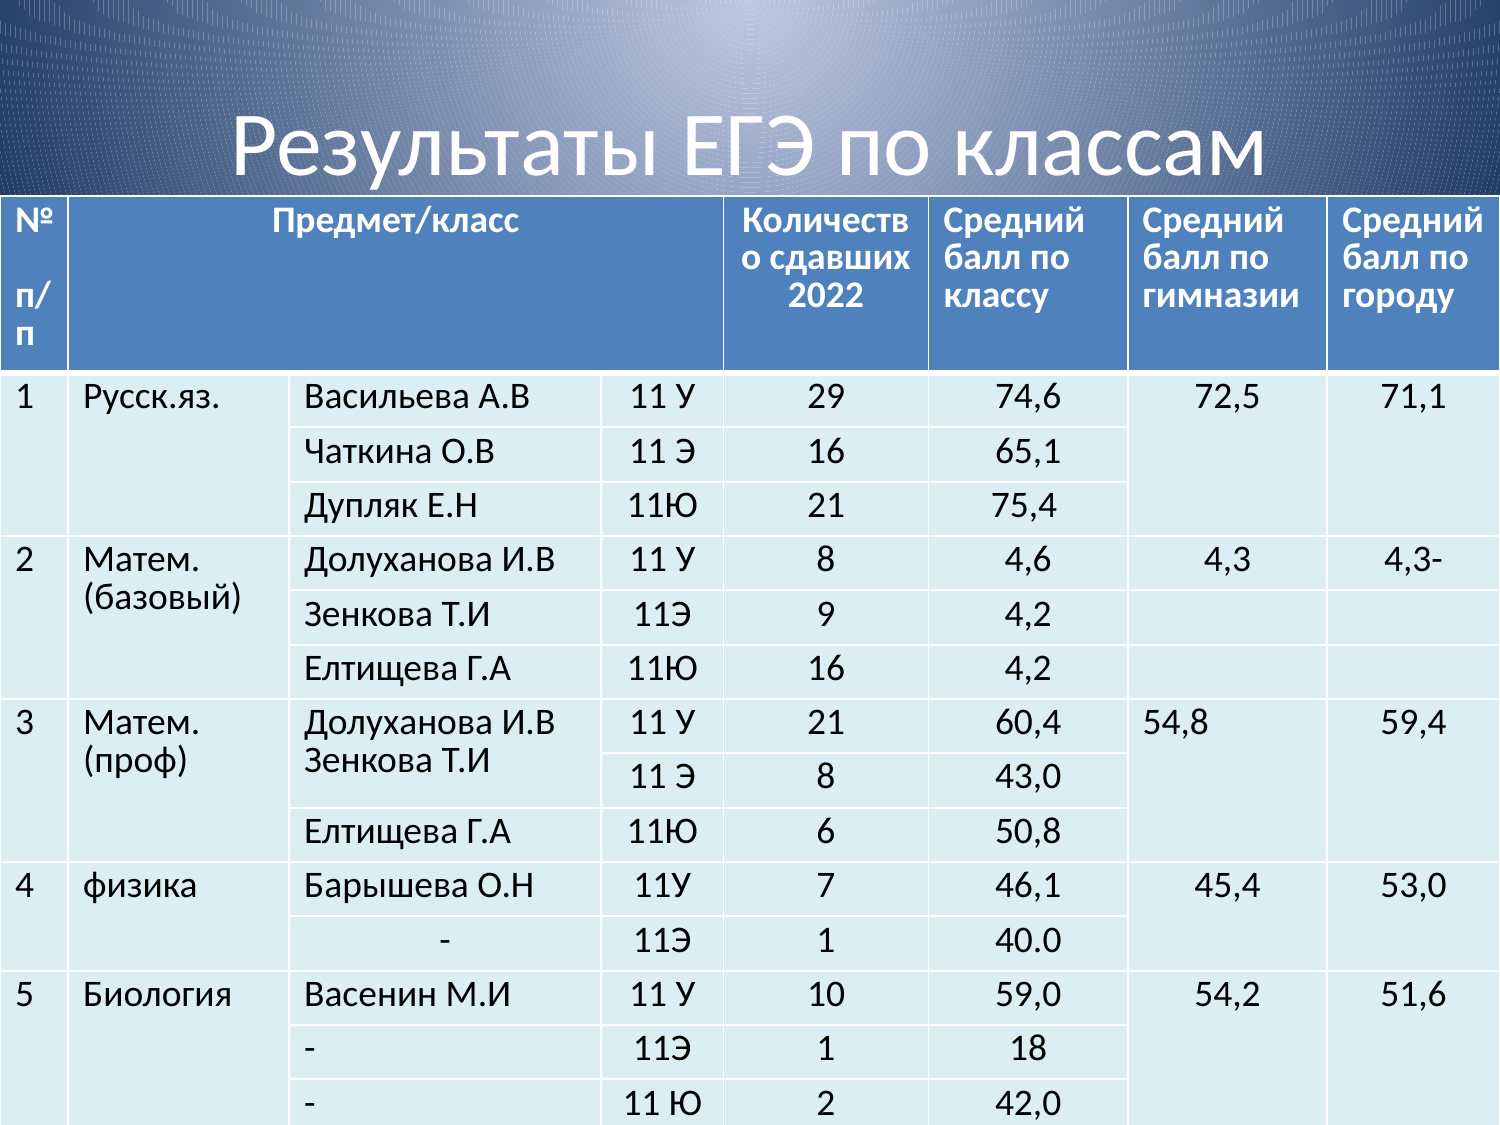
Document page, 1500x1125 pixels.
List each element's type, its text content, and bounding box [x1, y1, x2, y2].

table_cell 18 [929, 1026, 1127, 1078]
table_cell 59,0 [929, 972, 1127, 1024]
table_cell 40.0 [929, 917, 1127, 970]
table_cell Васенин М.И [290, 972, 600, 1024]
table_cell Матем. (базовый) [69, 537, 288, 698]
table_cell 8 [724, 537, 928, 589]
table_cell 11 У [602, 972, 723, 1024]
table_cell 59,4 [1328, 700, 1499, 861]
table_cell 11 Э [602, 754, 723, 807]
table_cell [1328, 646, 1499, 698]
table_cell 11У [602, 863, 723, 915]
table_cell 45,4 [1129, 863, 1326, 970]
table_cell 16 [724, 646, 928, 698]
table_cell 4,2 [929, 591, 1127, 644]
table_cell [1129, 646, 1326, 698]
table_cell Биология [69, 972, 288, 1125]
table_cell 75,4 [929, 483, 1127, 535]
table_cell 11Ю [602, 646, 723, 698]
table_cell Матем. (проф) [69, 700, 288, 861]
table_cell 11Ю [602, 483, 723, 535]
table_cell 29 [724, 376, 928, 426]
table_cell 71,1 [1328, 376, 1499, 535]
table_cell 4,3 [1129, 537, 1326, 589]
table_cell 54,8 [1129, 700, 1326, 861]
table_cell 50,8 [929, 809, 1127, 861]
table_cell - [290, 1026, 600, 1078]
table_cell 7 [724, 863, 928, 915]
table_cell Дупляк Е.Н [290, 483, 600, 535]
table_cell 8 [724, 754, 928, 807]
table_cell 54,2 [1129, 972, 1326, 1125]
table_cell 11Э [602, 591, 723, 644]
table_cell 11Ю [602, 809, 723, 861]
table_cell 11Э [602, 917, 723, 970]
table_cell Васильева А.В [290, 376, 600, 426]
table_cell 3 [1, 700, 67, 861]
table_cell 53,0 [1328, 863, 1499, 970]
table_cell Долуханова И.В Зенкова Т.И [290, 700, 600, 807]
table_cell 5 [1, 972, 67, 1125]
table_cell 6 [724, 809, 928, 861]
table_cell 11 Ю [602, 1080, 723, 1125]
table_cell 43,0 [929, 754, 1127, 807]
table_header Средний балл по гимназии [1129, 197, 1326, 370]
table_cell 72,5 [1129, 376, 1326, 535]
table_cell Барышева О.Н [290, 863, 600, 915]
table_cell - [290, 1080, 600, 1125]
table_cell 11 Э [602, 428, 723, 481]
table_header Средний балл по городу [1328, 197, 1499, 370]
table_cell 74,6 [929, 376, 1127, 426]
table_cell 4 [1, 863, 67, 970]
table_cell 46,1 [929, 863, 1127, 915]
table_cell 4,3- [1328, 537, 1499, 589]
table_header Предмет/класс [69, 197, 723, 370]
table_cell Елтищева Г.А [290, 809, 600, 861]
table_cell 60,4 [929, 700, 1127, 752]
table_cell [1129, 591, 1326, 644]
table_cell [1328, 591, 1499, 644]
table_cell 11Э [602, 1026, 723, 1078]
table_cell - [290, 917, 600, 970]
table_cell 2 [724, 1080, 928, 1125]
table_cell Долуханова И.В [290, 537, 600, 589]
table_cell 1 [1, 376, 67, 535]
table_cell 65,1 [929, 428, 1127, 481]
table_cell 10 [724, 972, 928, 1024]
table_cell 42,0 [929, 1080, 1127, 1125]
table_cell 4,6 [929, 537, 1127, 589]
table_header Количество сдавших 2022 [724, 197, 928, 370]
title Результаты ЕГЭ по классам [75, 45, 1425, 195]
table_cell 11 У [602, 376, 723, 426]
table_cell 1 [724, 1026, 928, 1078]
table_header Средний балл по классу [929, 197, 1127, 370]
table_cell 21 [724, 483, 928, 535]
table_cell 1 [724, 917, 928, 970]
table_cell Русск.яз. [69, 376, 288, 535]
table_cell 11 У [602, 537, 723, 589]
table_header № п/п [1, 197, 67, 370]
table_cell Чаткина О.В [290, 428, 600, 481]
table_cell Елтищева Г.А [290, 646, 600, 698]
table_cell 9 [724, 591, 928, 644]
table_cell 51,6 [1328, 972, 1499, 1125]
table_cell 21 [724, 700, 928, 752]
table_cell Зенкова Т.И [290, 591, 600, 644]
table_cell физика [69, 863, 288, 970]
table_cell 16 [724, 428, 928, 481]
table_cell 11 У [602, 700, 723, 752]
table_cell 2 [1, 537, 67, 698]
table_cell 4,2 [929, 646, 1127, 698]
